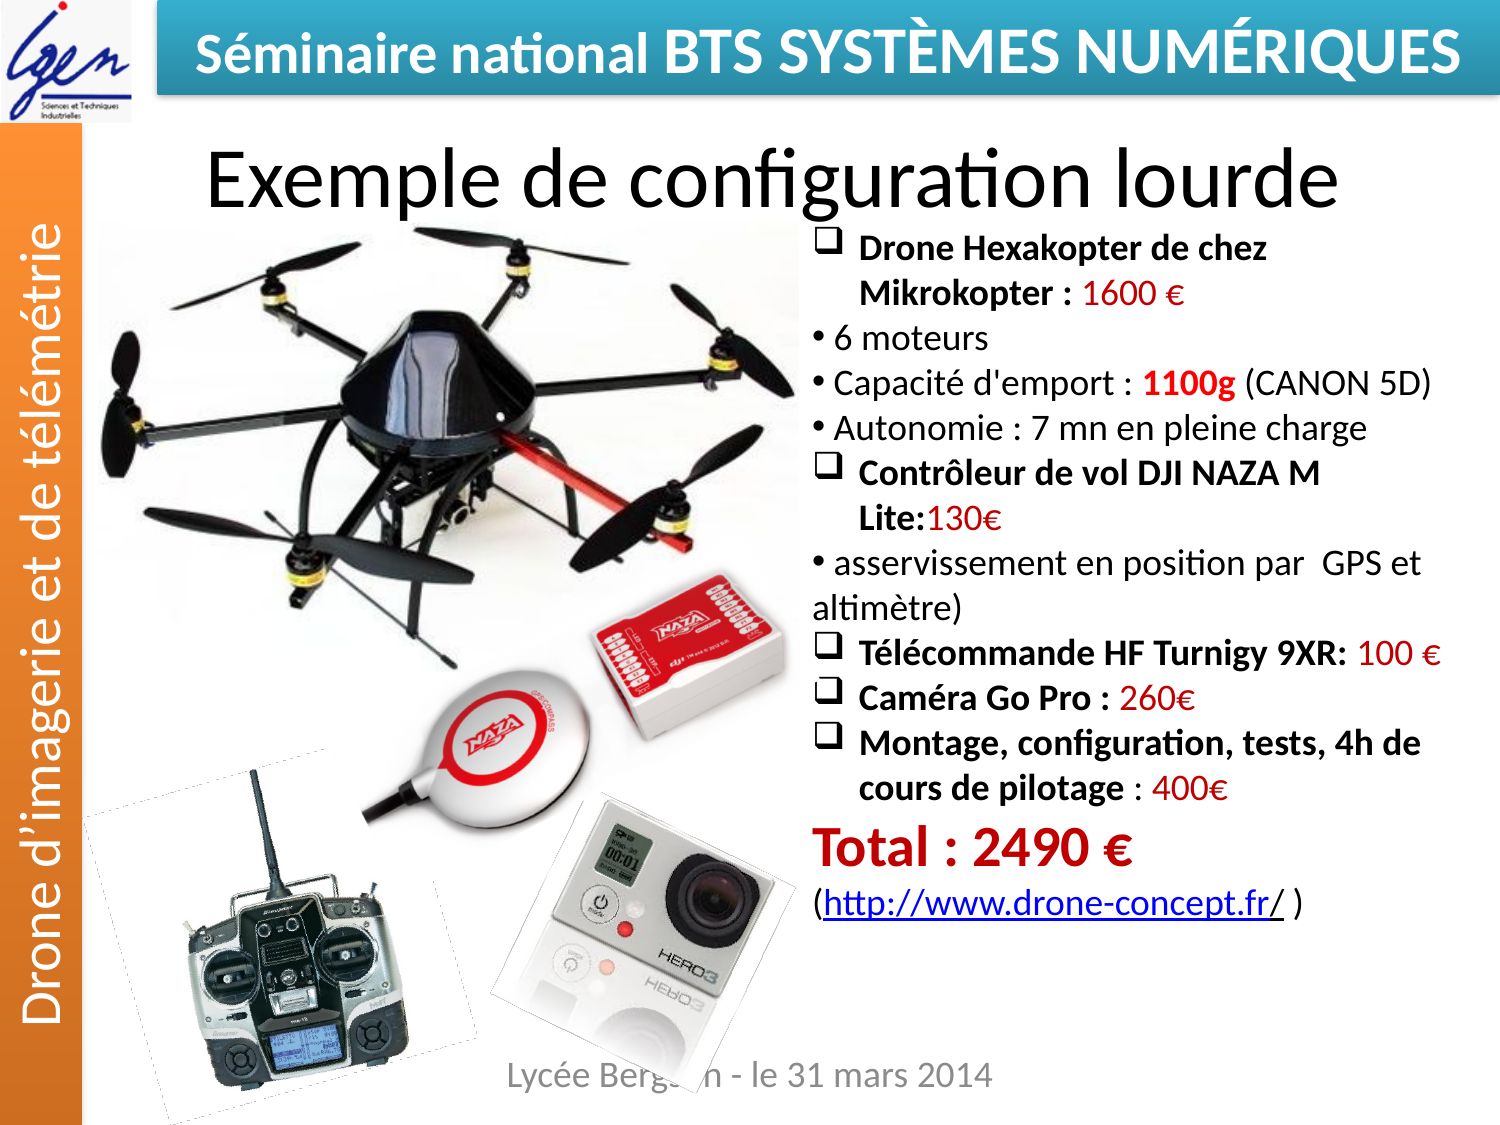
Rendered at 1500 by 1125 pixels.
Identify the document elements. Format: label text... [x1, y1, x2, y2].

text_box Drone Hexakopter de chez Mikrokopter : 1600 € 6 moteurs Capacité d'emport : 1100g (CANON 5D) Autonomie : 7 mn en pleine charge Contrôleur de vol DJI NAZA M Lite:130€ asservissement en position par GPS et altimètre) Télécommande HF Turnigy 9XR: 100 € Caméra Go Pro : 260€ Montage, configuration, tests, 4h de cours de pilotage : 400€ Total : 2490 € (http://www.drone-concept.fr/ ) [797, 215, 1473, 1021]
picture [83, 184, 819, 1125]
footer Lycée Bergson - le 31 mars 2014 [490, 1042, 1010, 1103]
title Exemple de configuration lourde [53, 113, 1495, 233]
picture [0, 0, 134, 124]
